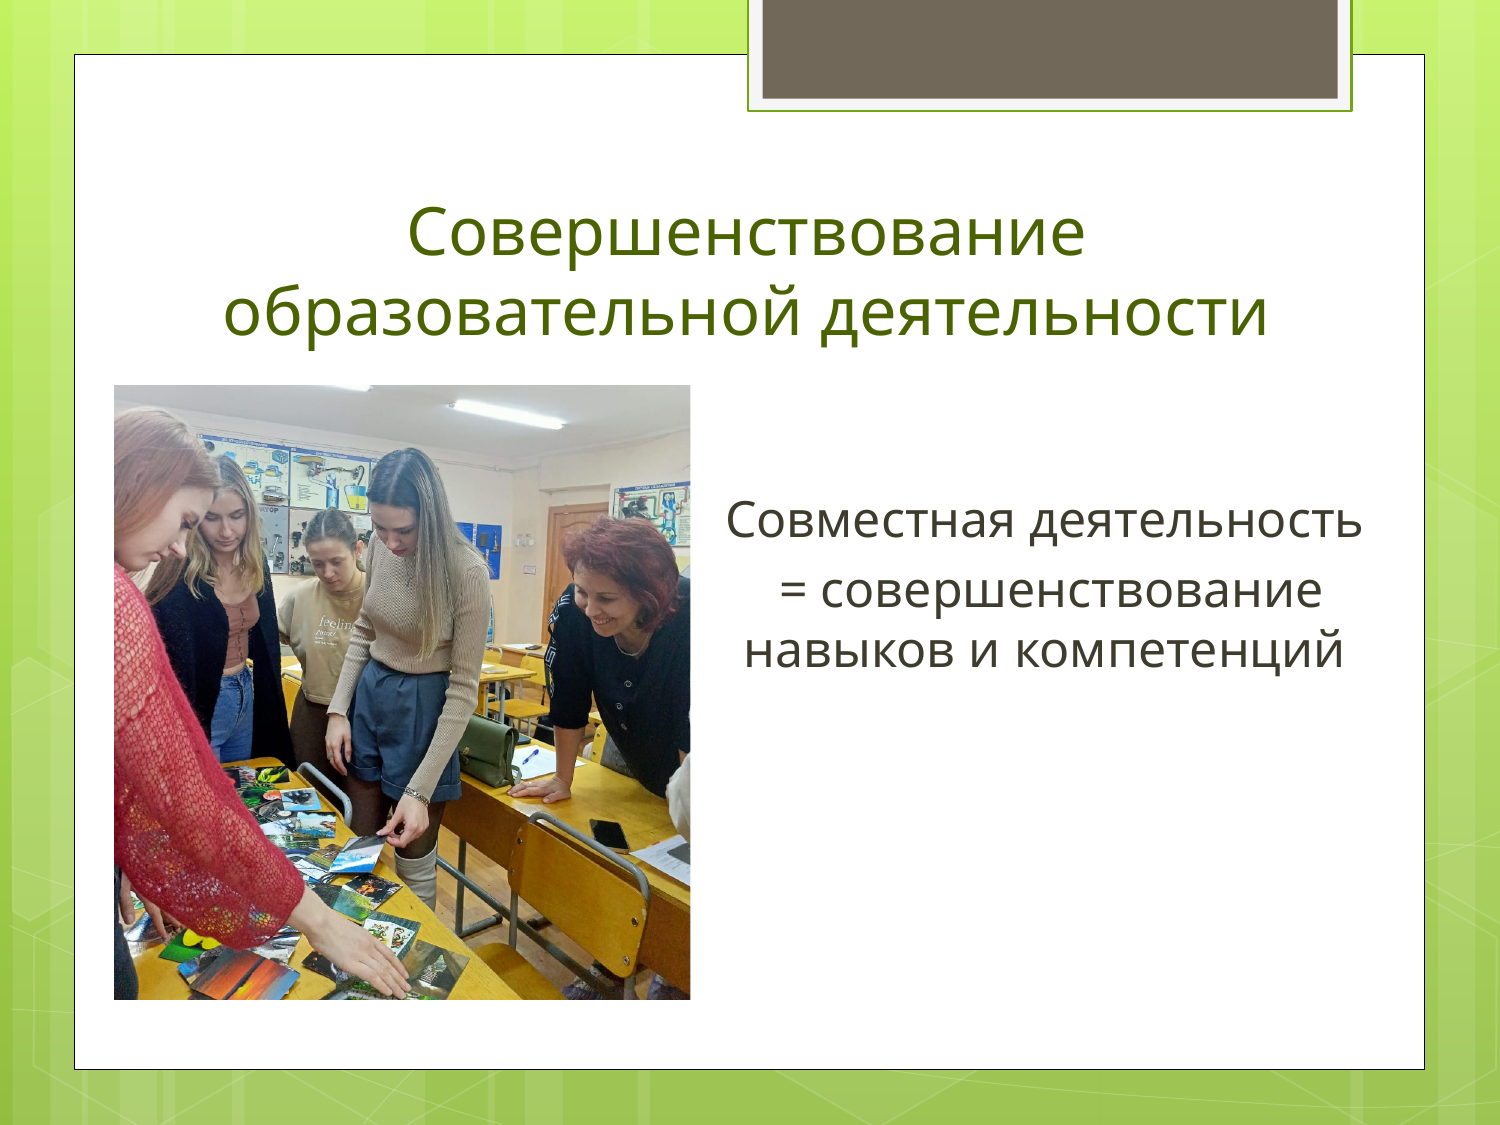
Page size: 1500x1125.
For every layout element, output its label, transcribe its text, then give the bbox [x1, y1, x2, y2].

picture [113, 385, 691, 1000]
list Совместная деятельность = совершенствование навыков и компетенций [695, 479, 1400, 882]
title Совершенствование образовательной деятельности [171, 168, 1324, 357]
